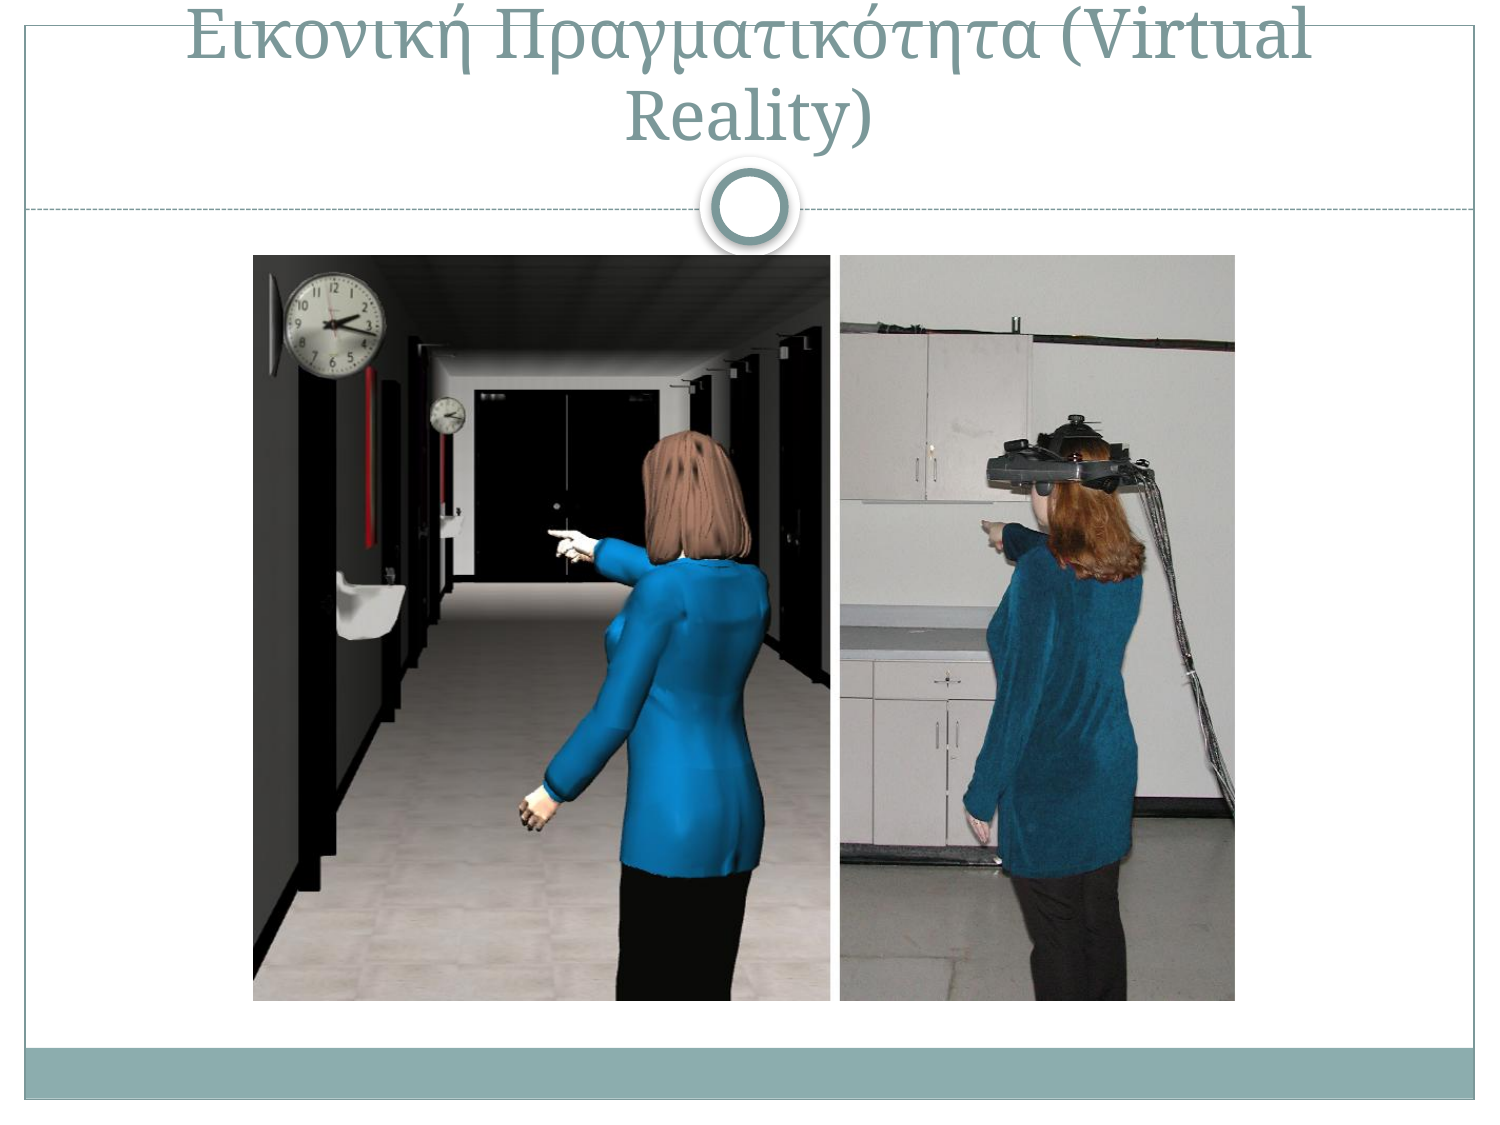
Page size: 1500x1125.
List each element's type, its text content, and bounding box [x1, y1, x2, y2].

picture [253, 255, 1236, 1002]
title Εικονική Πραγματικότητα (Virtual Reality) [49, 37, 1450, 162]
